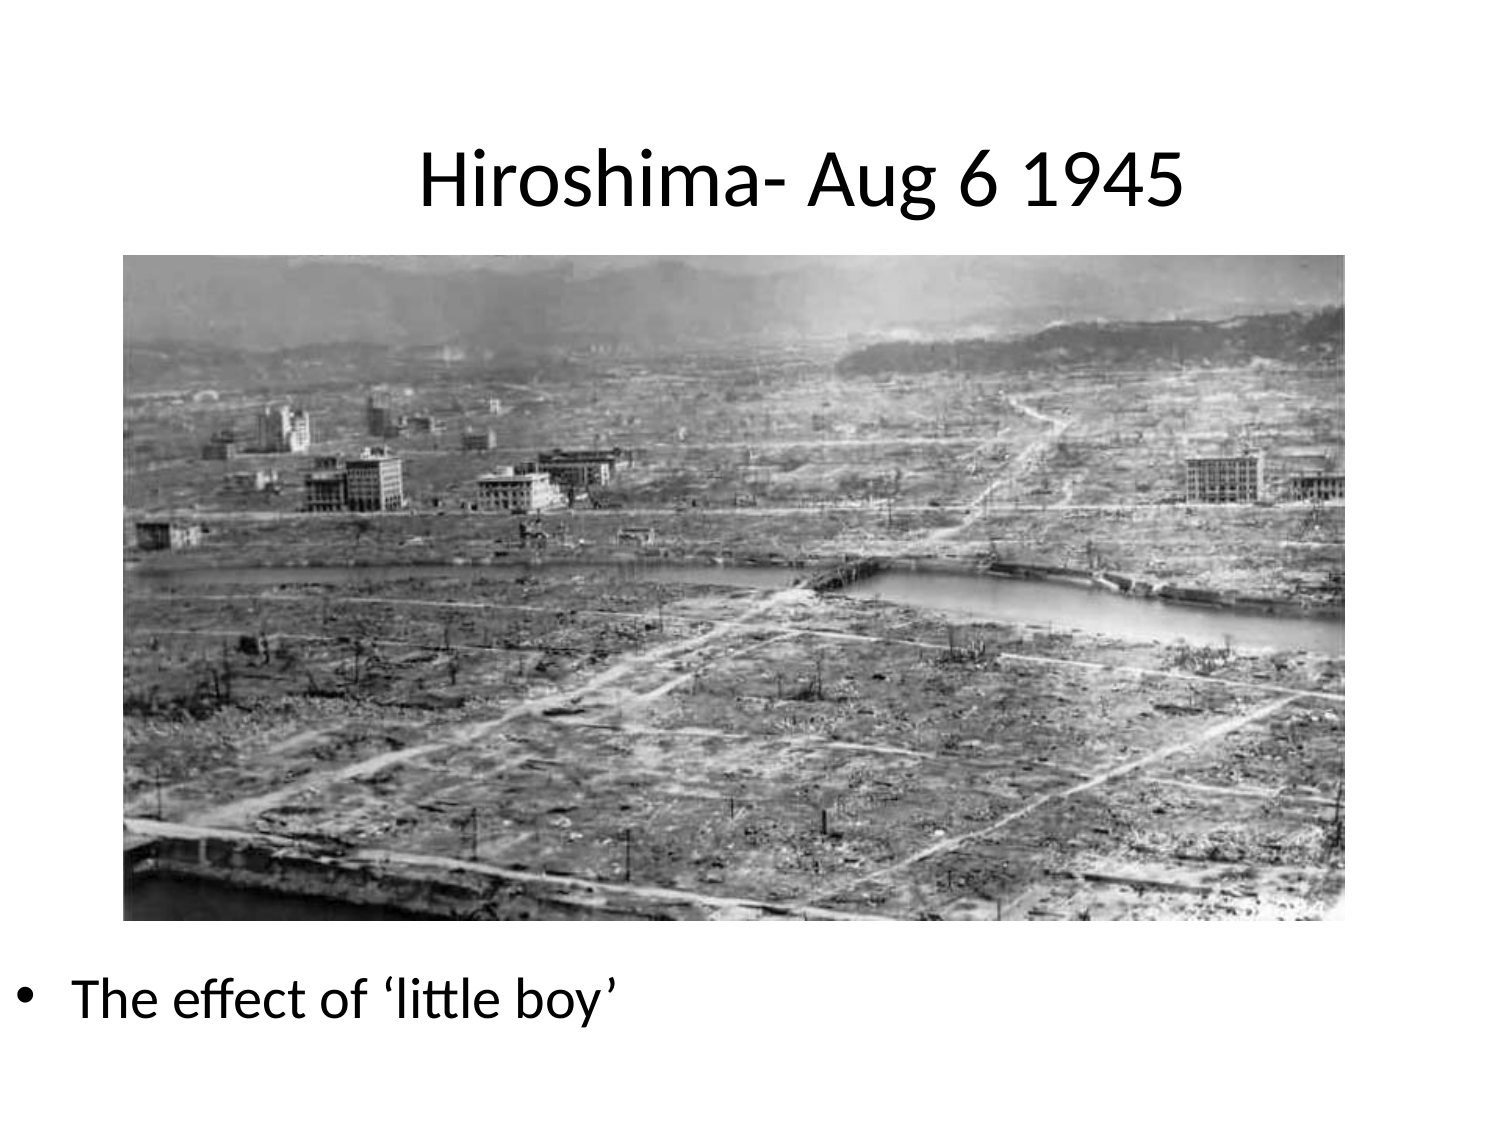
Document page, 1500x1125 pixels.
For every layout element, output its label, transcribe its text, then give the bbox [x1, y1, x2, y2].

picture [123, 255, 1345, 922]
title Hiroshima- Aug 6 1945 [0, 113, 1500, 232]
list The effect of ‘little boy’ [0, 952, 1372, 1071]
